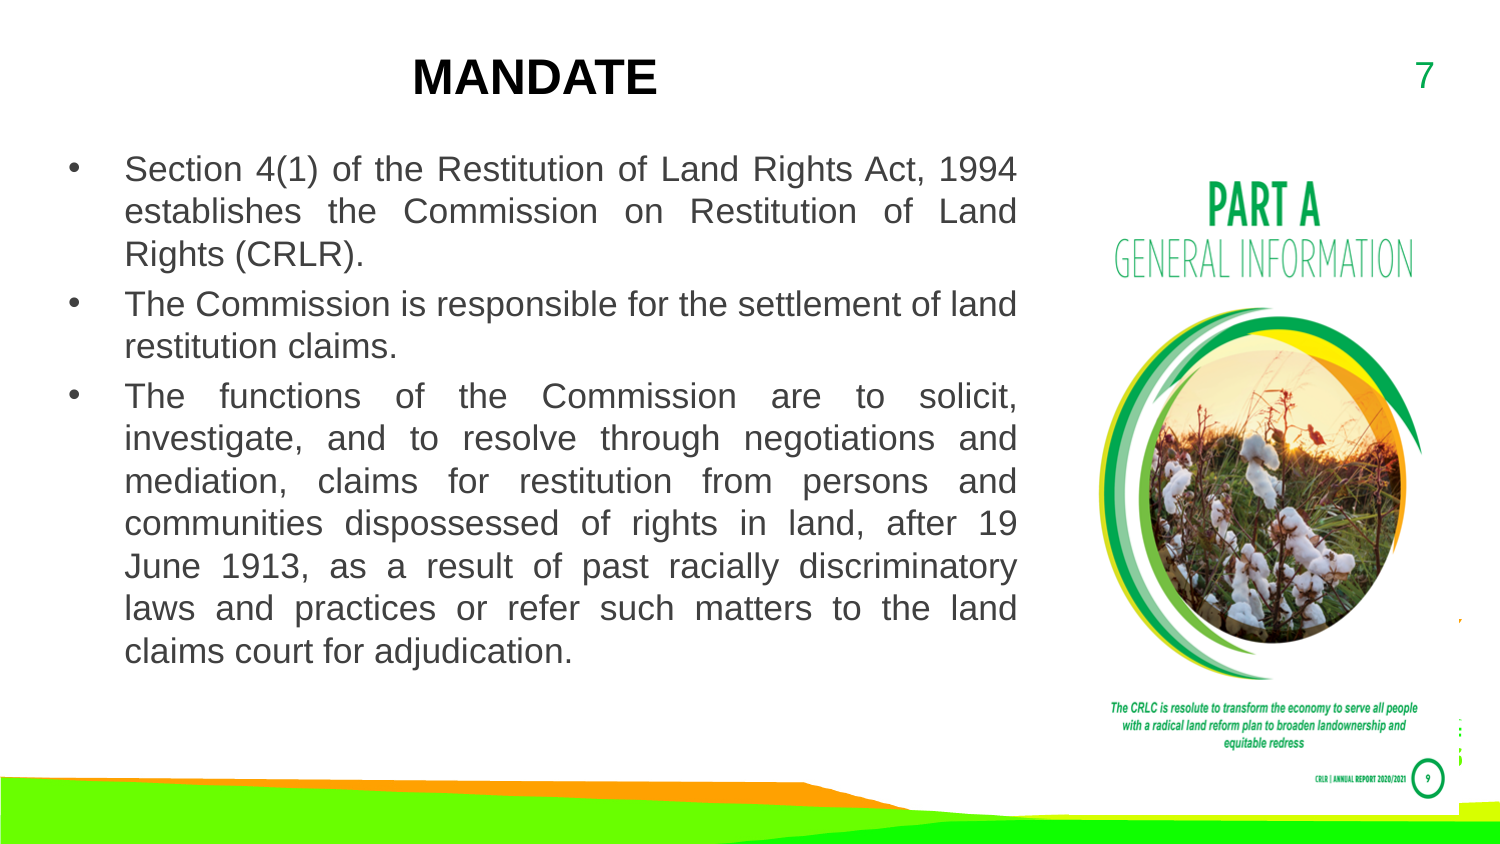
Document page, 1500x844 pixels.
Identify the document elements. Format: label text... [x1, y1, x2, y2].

list Section 4(1) of the Restitution of Land Rights Act, 1994 establishes the Commission on Restitution of Land Rights (CRLR). The Commission is responsible for the settlement of land restitution claims. The functions of the Commission are to solicit, investigate, and to resolve through negotiations and mediation, claims for restitution from persons and communities dispossessed of rights in land, after 19 June 1913, as a result of past racially discriminatory laws and practices or refer such matters to the land claims court for adjudication. [53, 138, 1034, 824]
text_box 7 [1399, 43, 1459, 104]
title MANDATE [75, 33, 1365, 115]
picture [0, 0, 1500, 844]
